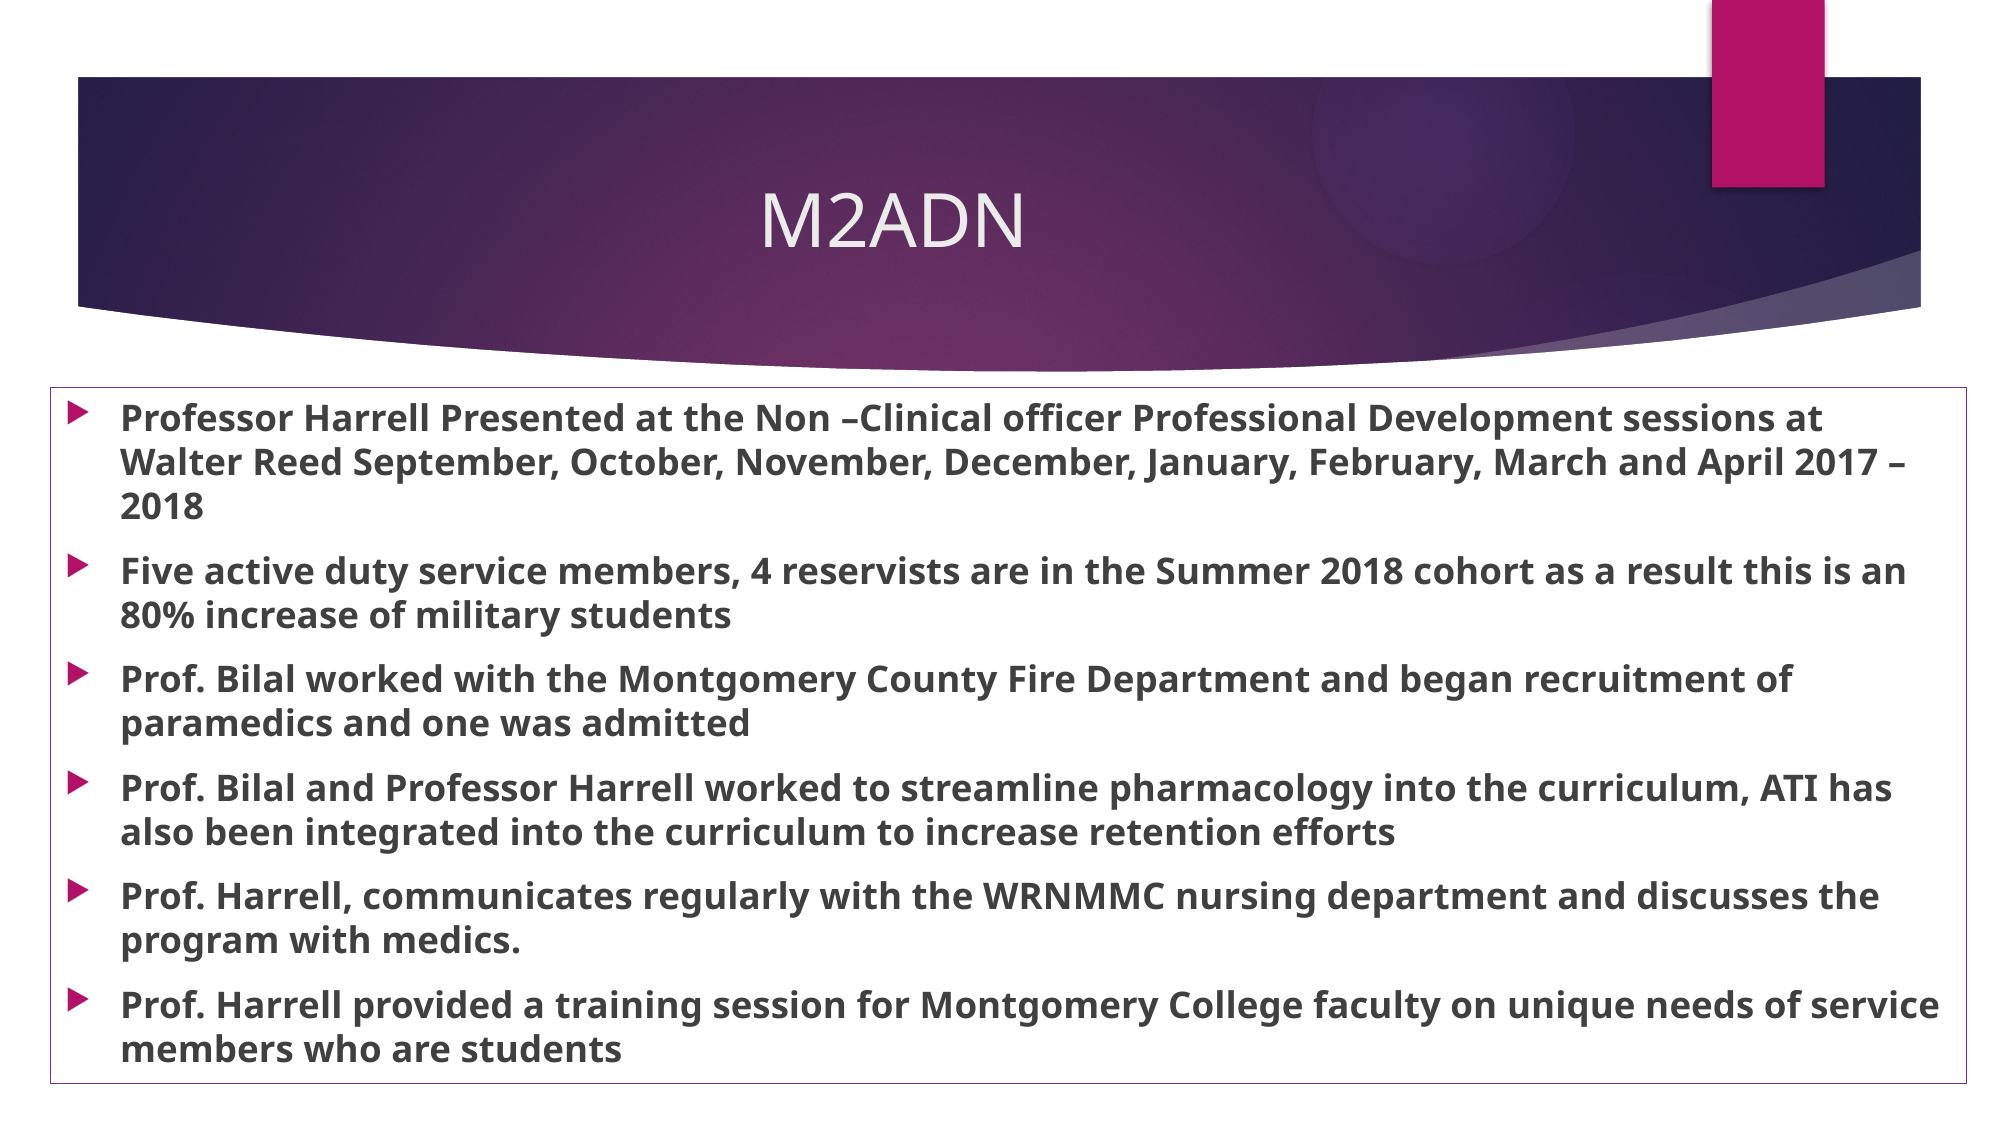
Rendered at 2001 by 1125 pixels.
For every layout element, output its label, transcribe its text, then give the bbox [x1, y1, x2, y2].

title M2ADN [189, 159, 1627, 276]
list Professor Harrell Presented at the Non –Clinical officer Professional Development sessions at Walter Reed September, October, November, December, January, February, March and April 2017 – 2018 Five active duty service members, 4 reservists are in the Summer 2018 cohort as a result this is an 80% increase of military students Prof. Bilal worked with the Montgomery County Fire Department and began recruitment of paramedics and one was admitted Prof. Bilal and Professor Harrell worked to streamline pharmacology into the curriculum, ATI has also been integrated into the curriculum to increase retention efforts Prof. Harrell, communicates regularly with the WRNMMC nursing department and discusses the program with medics. Prof. Harrell provided a training session for Montgomery College faculty on unique needs of service members who are students [50, 387, 1967, 1084]
